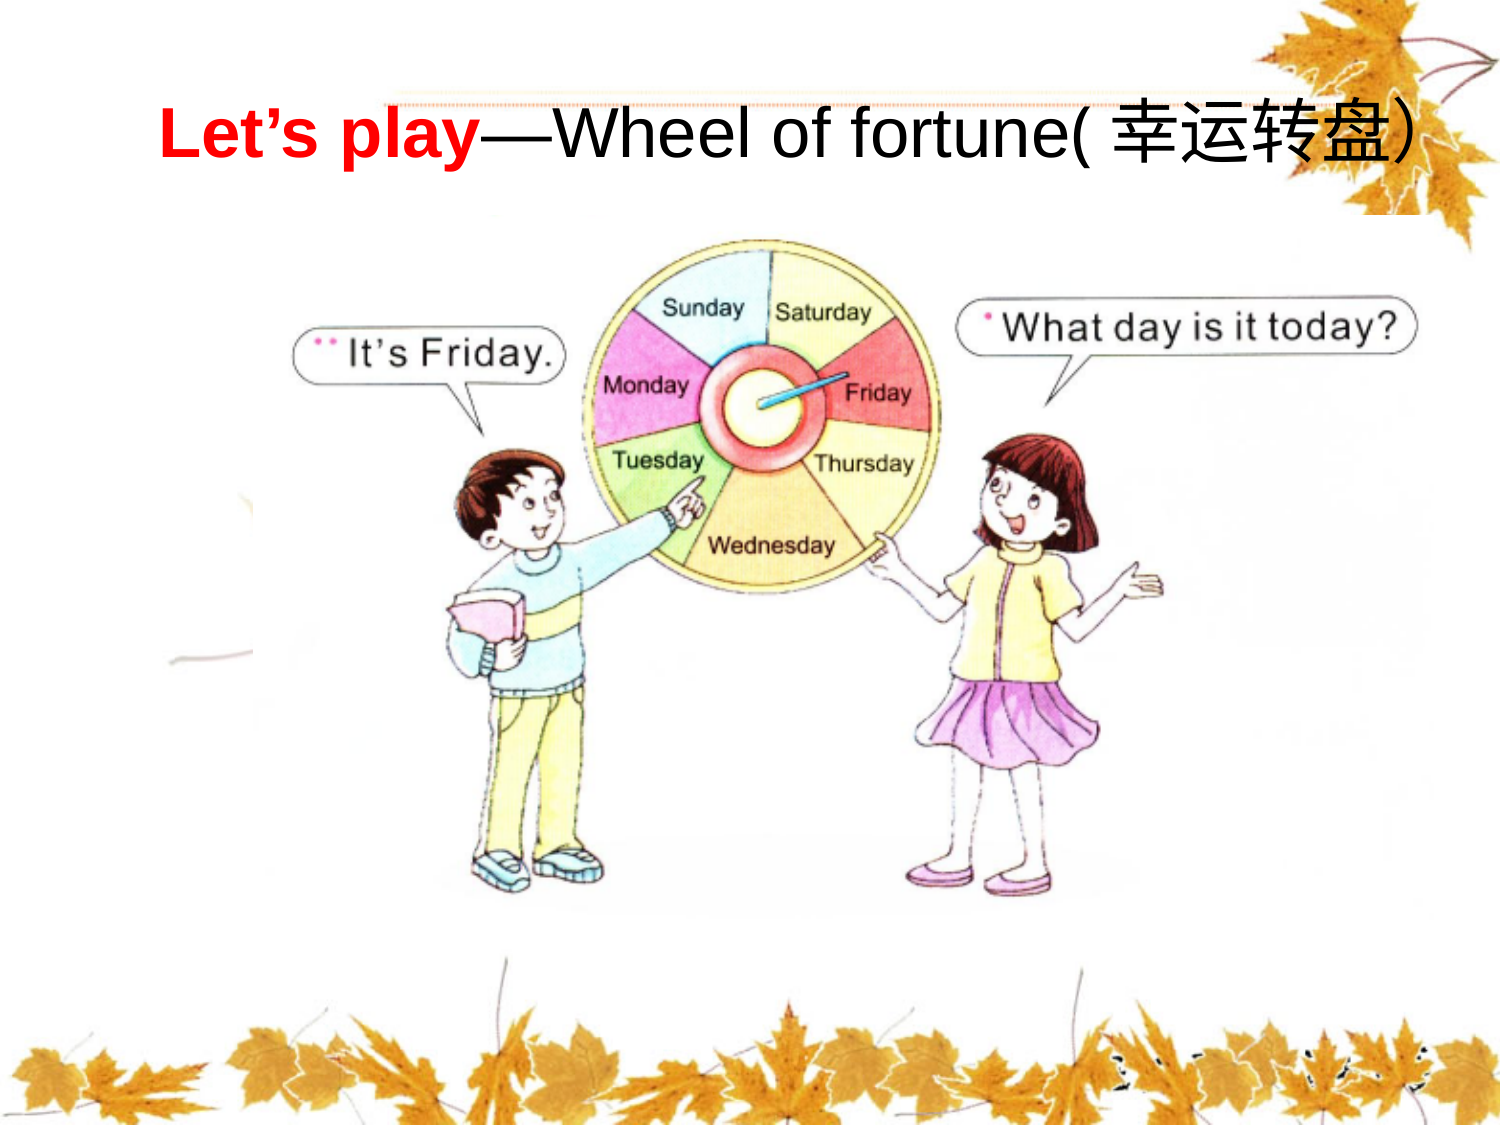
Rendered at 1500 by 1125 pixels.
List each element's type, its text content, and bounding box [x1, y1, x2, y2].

text_box Let’s play—Wheel of fortune(幸运转盘） [142, 78, 1500, 265]
picture [0, 0, 1500, 1125]
